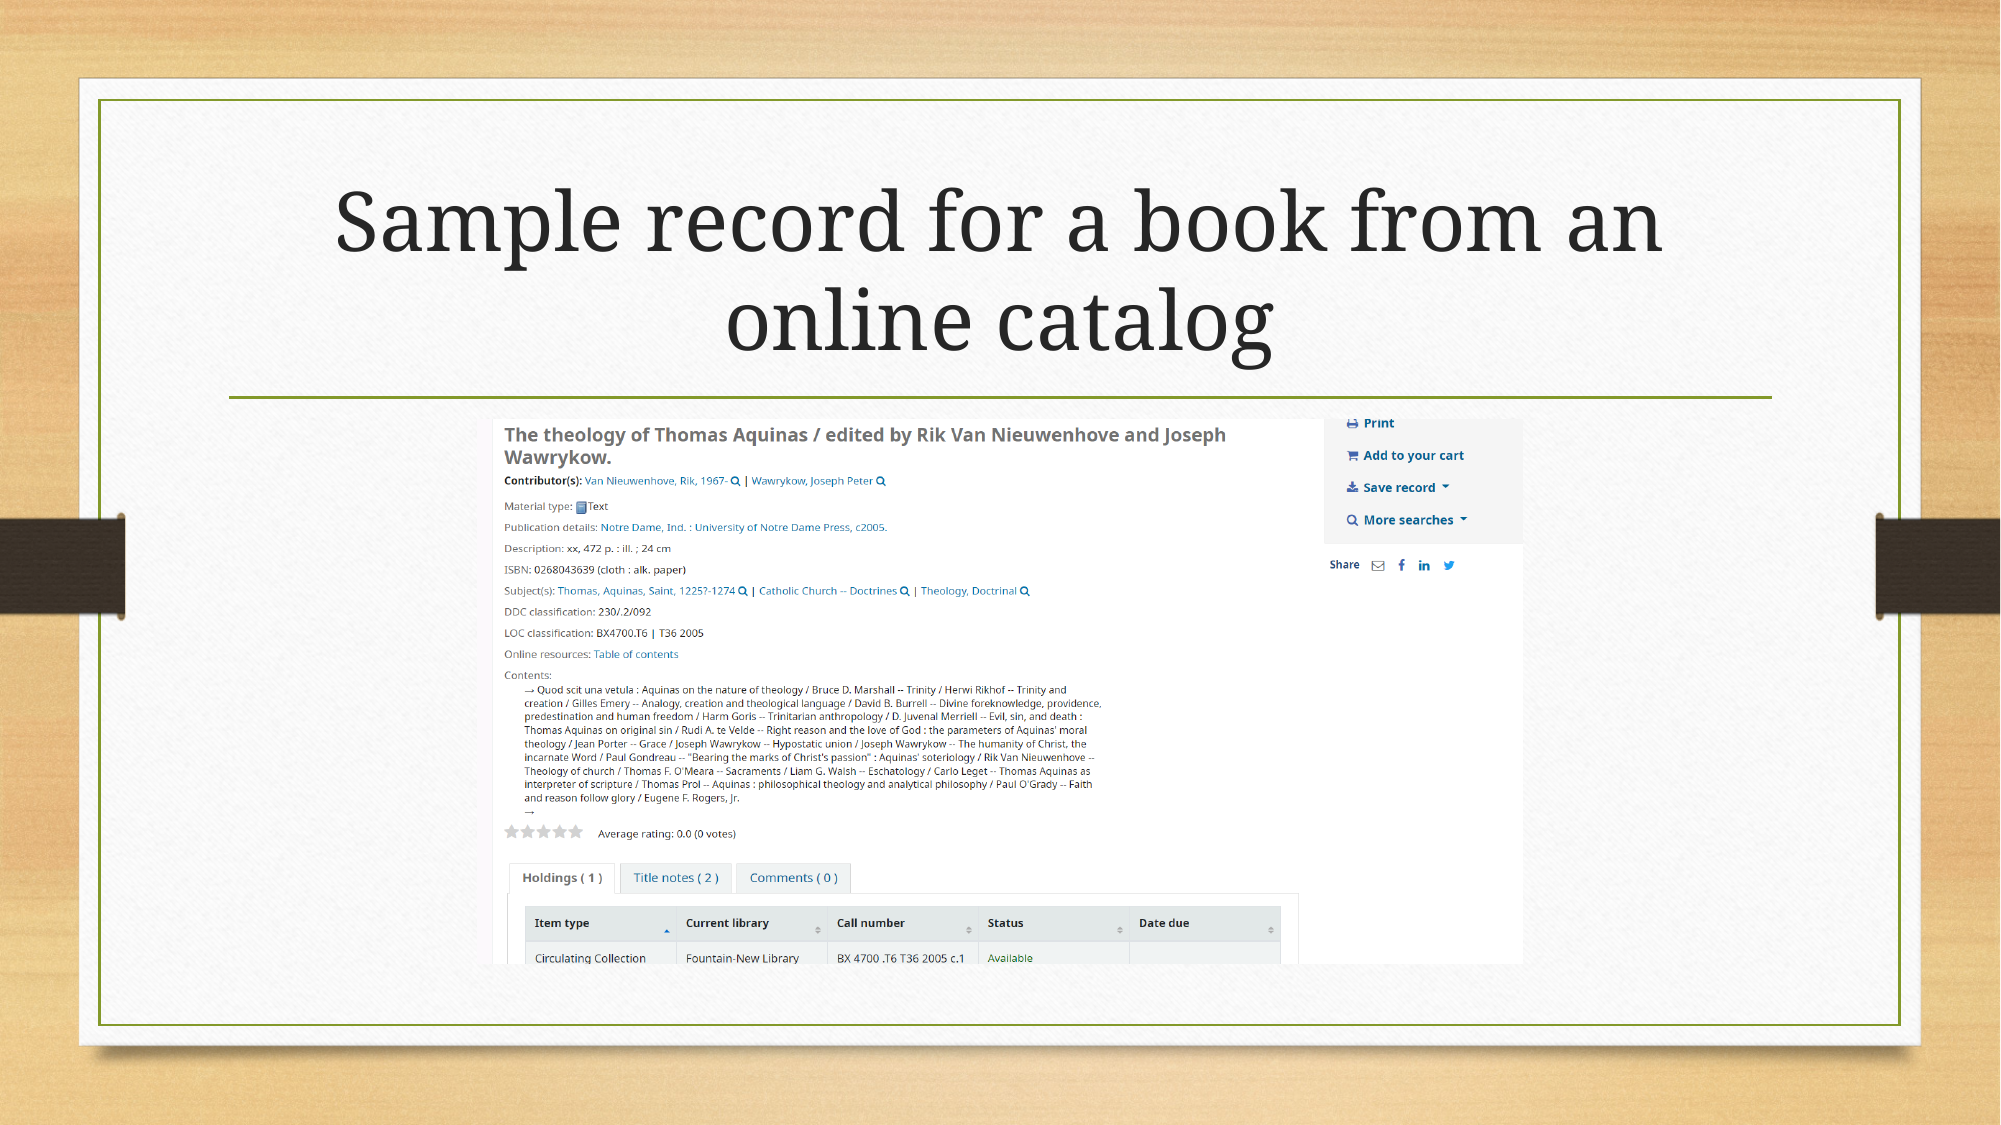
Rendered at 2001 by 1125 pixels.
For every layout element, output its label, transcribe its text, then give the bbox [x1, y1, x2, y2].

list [477, 419, 1523, 964]
title Sample record for a book from an online catalog [212, 161, 1788, 375]
picture [0, 0, 2001, 1125]
